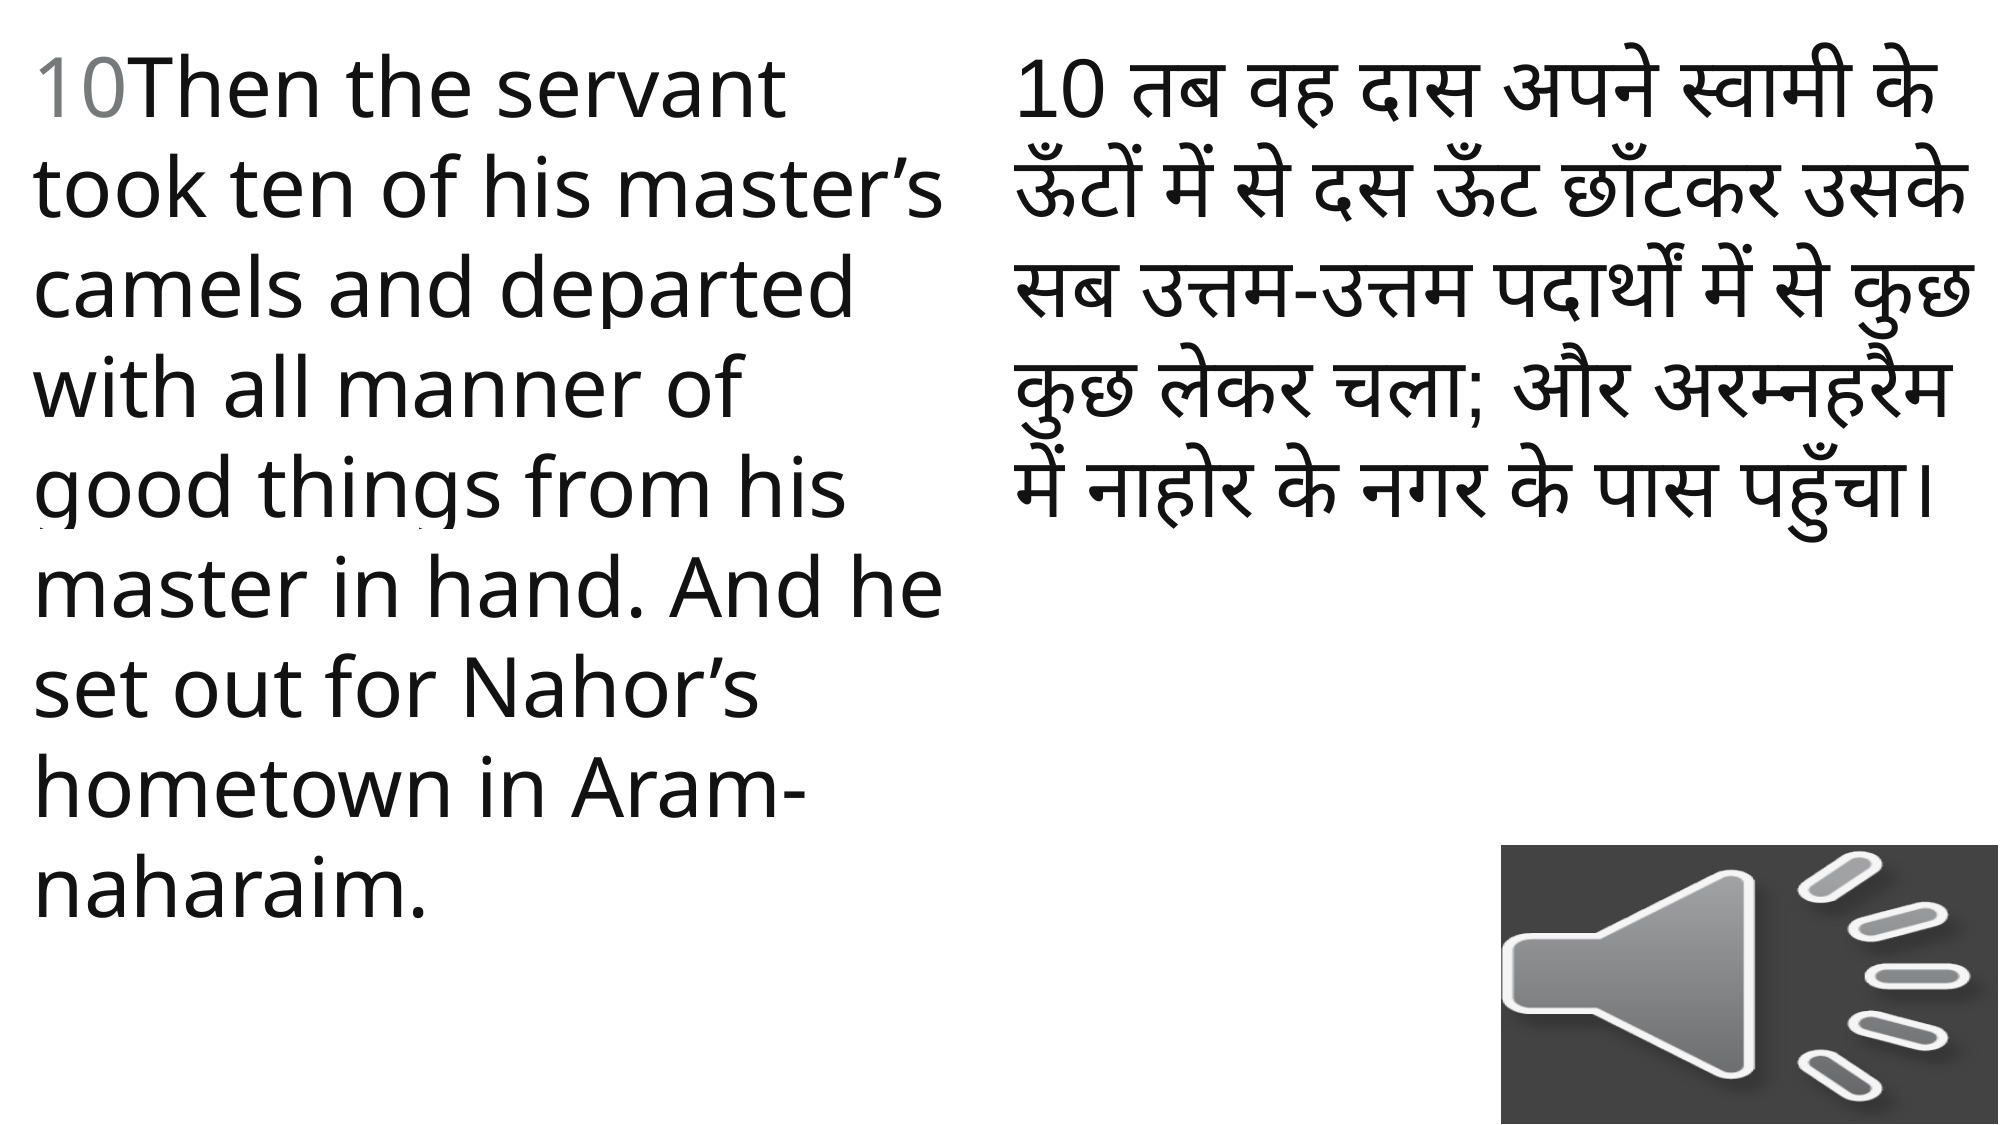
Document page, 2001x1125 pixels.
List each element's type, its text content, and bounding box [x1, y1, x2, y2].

text_box 10 तब वह दास अपने स्वामी के ऊँटों में से दस ऊँट छाँटकर उसके सब उत्तम-उत्तम पदार्थों में से कुछ कुछ लेकर चला; और अरम्नहरैम में नाहोर के नगर के पास पहुँचा। [999, 27, 2000, 1104]
text_box 10Then the servant took ten of his master’s camels and departed with all manner of good things from his master in hand. And he set out for Nahor’s hometown in Aram-naharaim. [18, 27, 973, 1104]
picture [1500, 843, 2000, 1125]
